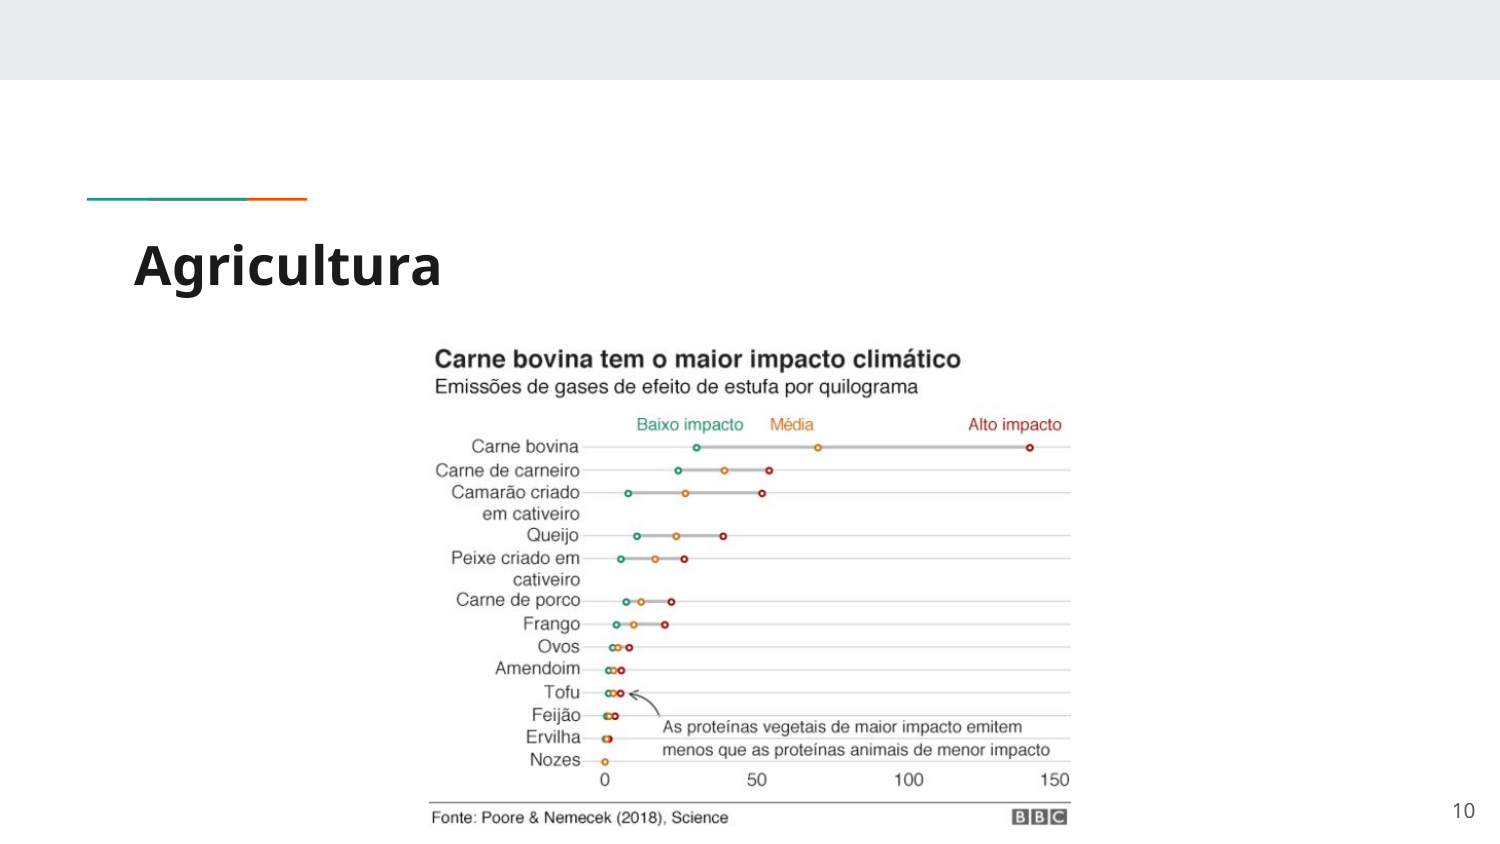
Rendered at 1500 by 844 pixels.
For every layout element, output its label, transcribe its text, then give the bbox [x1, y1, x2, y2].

slide_number ‹#› [1400, 779, 1491, 844]
title Agricultura [119, 216, 1381, 305]
picture [429, 341, 1071, 832]
